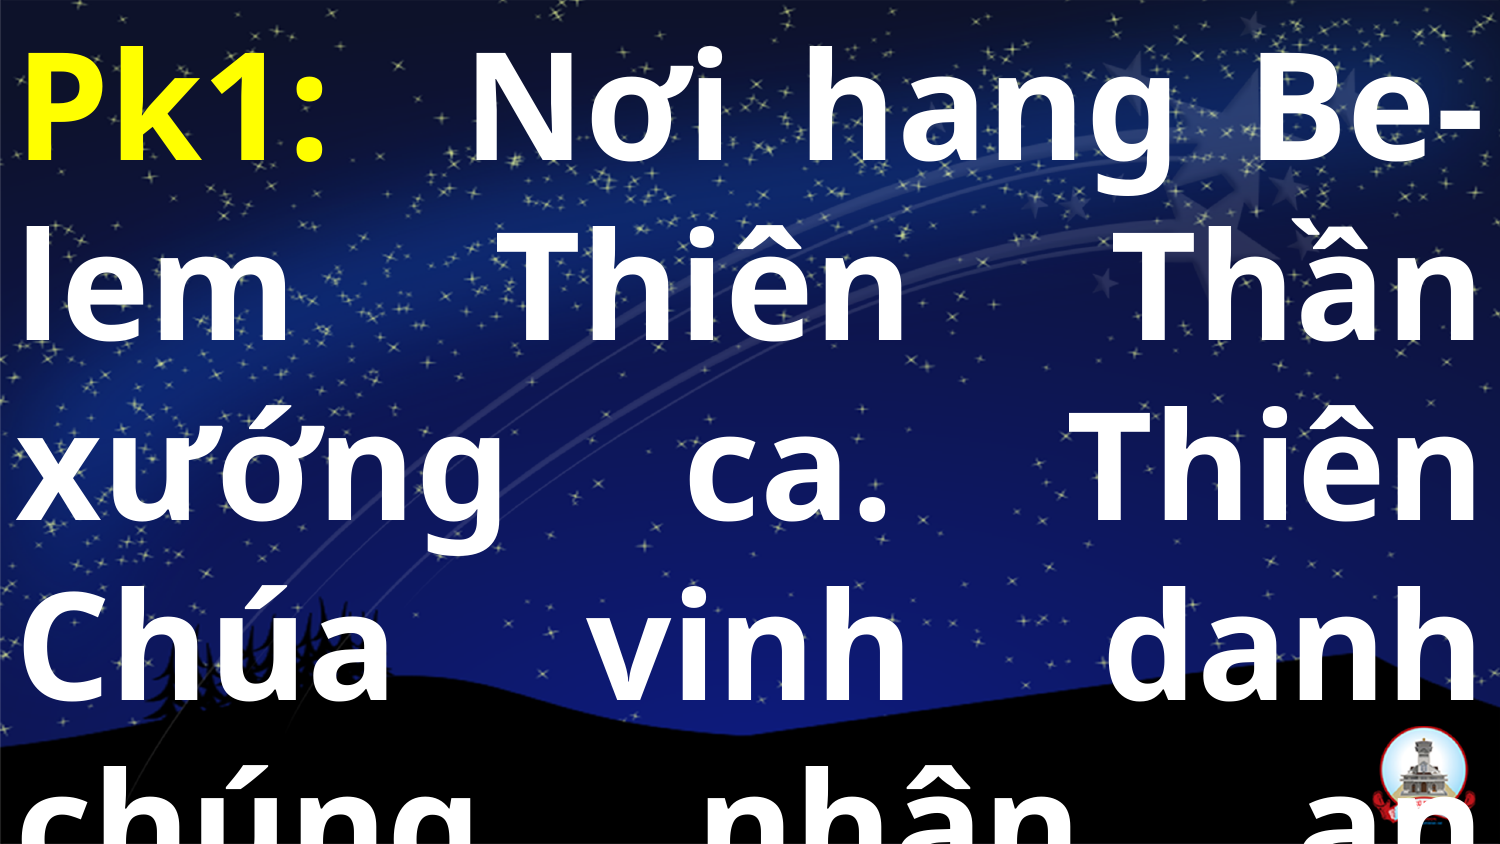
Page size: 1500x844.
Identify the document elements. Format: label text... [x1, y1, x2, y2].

subtitle Pk1: Nơi hang Be-lem Thiên Thần xướng ca. Thiên Chúa vinh danh chúng nhân an hoà. [0, 3, 1500, 844]
